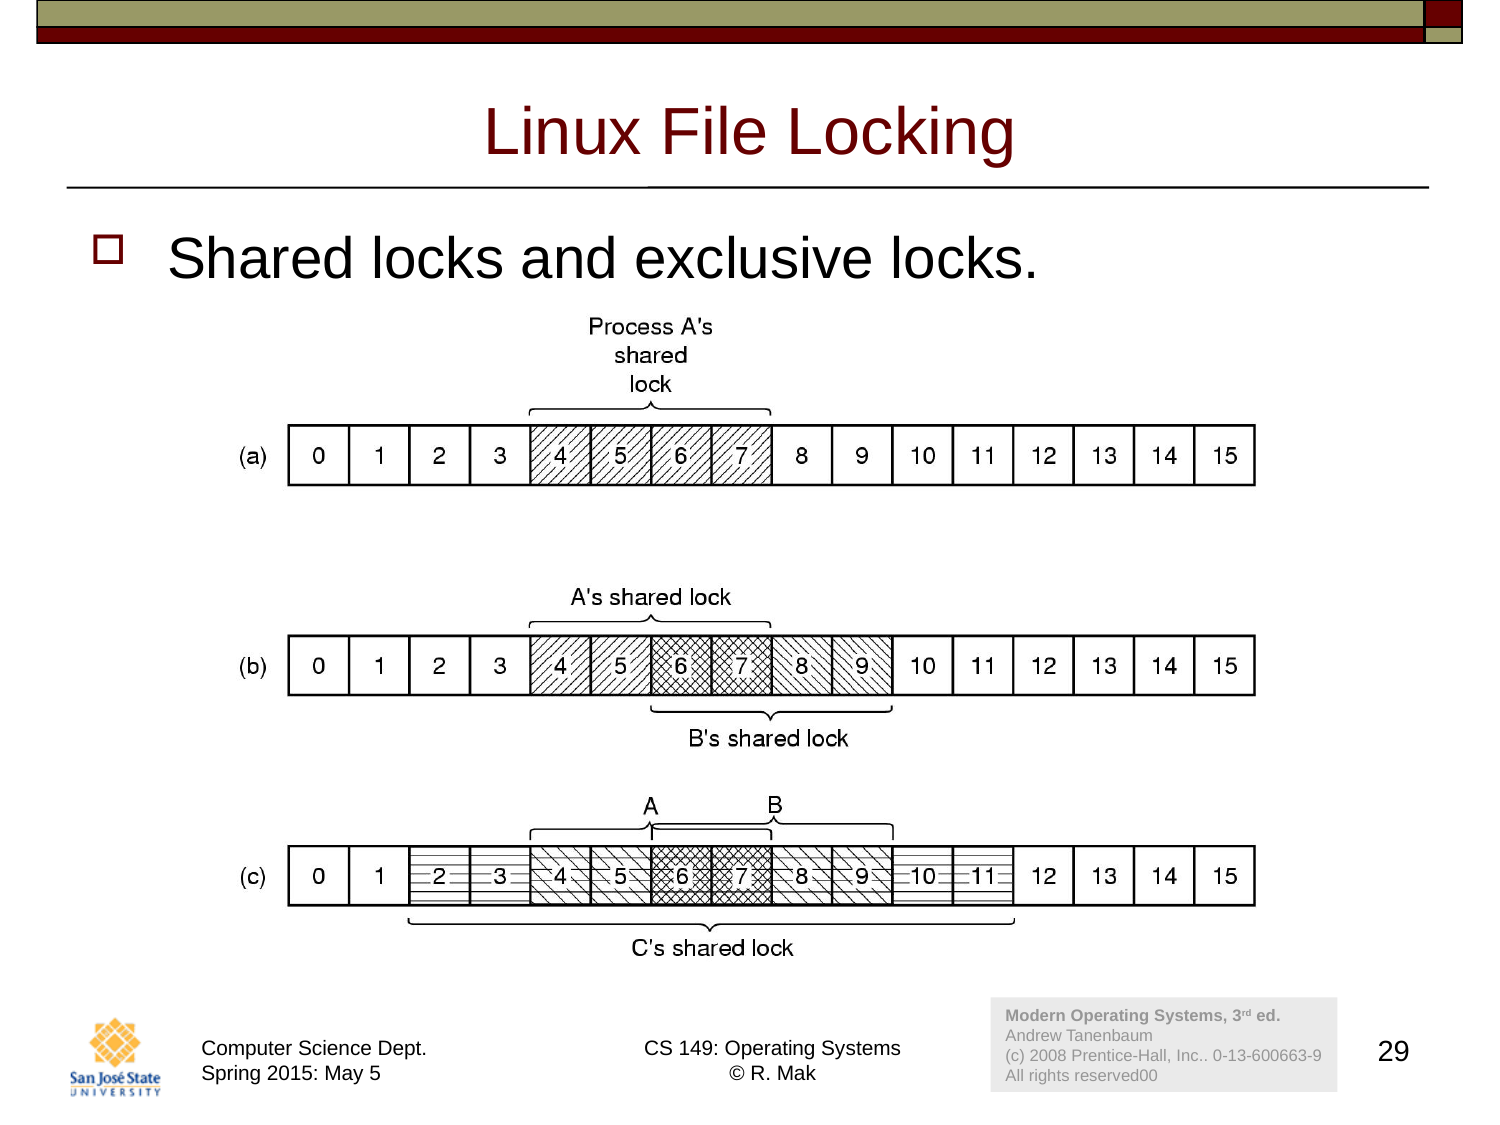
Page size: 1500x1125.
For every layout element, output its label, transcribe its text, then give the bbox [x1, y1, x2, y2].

picture [236, 307, 1261, 962]
slide_number 29 [1112, 1025, 1425, 1100]
list Shared locks and exclusive locks. [75, 212, 1425, 308]
picture [60, 1012, 166, 1112]
title Linux File Locking [75, 67, 1425, 175]
text_box Modern Operating Systems, 3rd ed. Andrew Tanenbaum (c) 2008 Prentice-Hall, Inc.. 0-13-600663-9 All rights reserved00 [990, 997, 1338, 1092]
